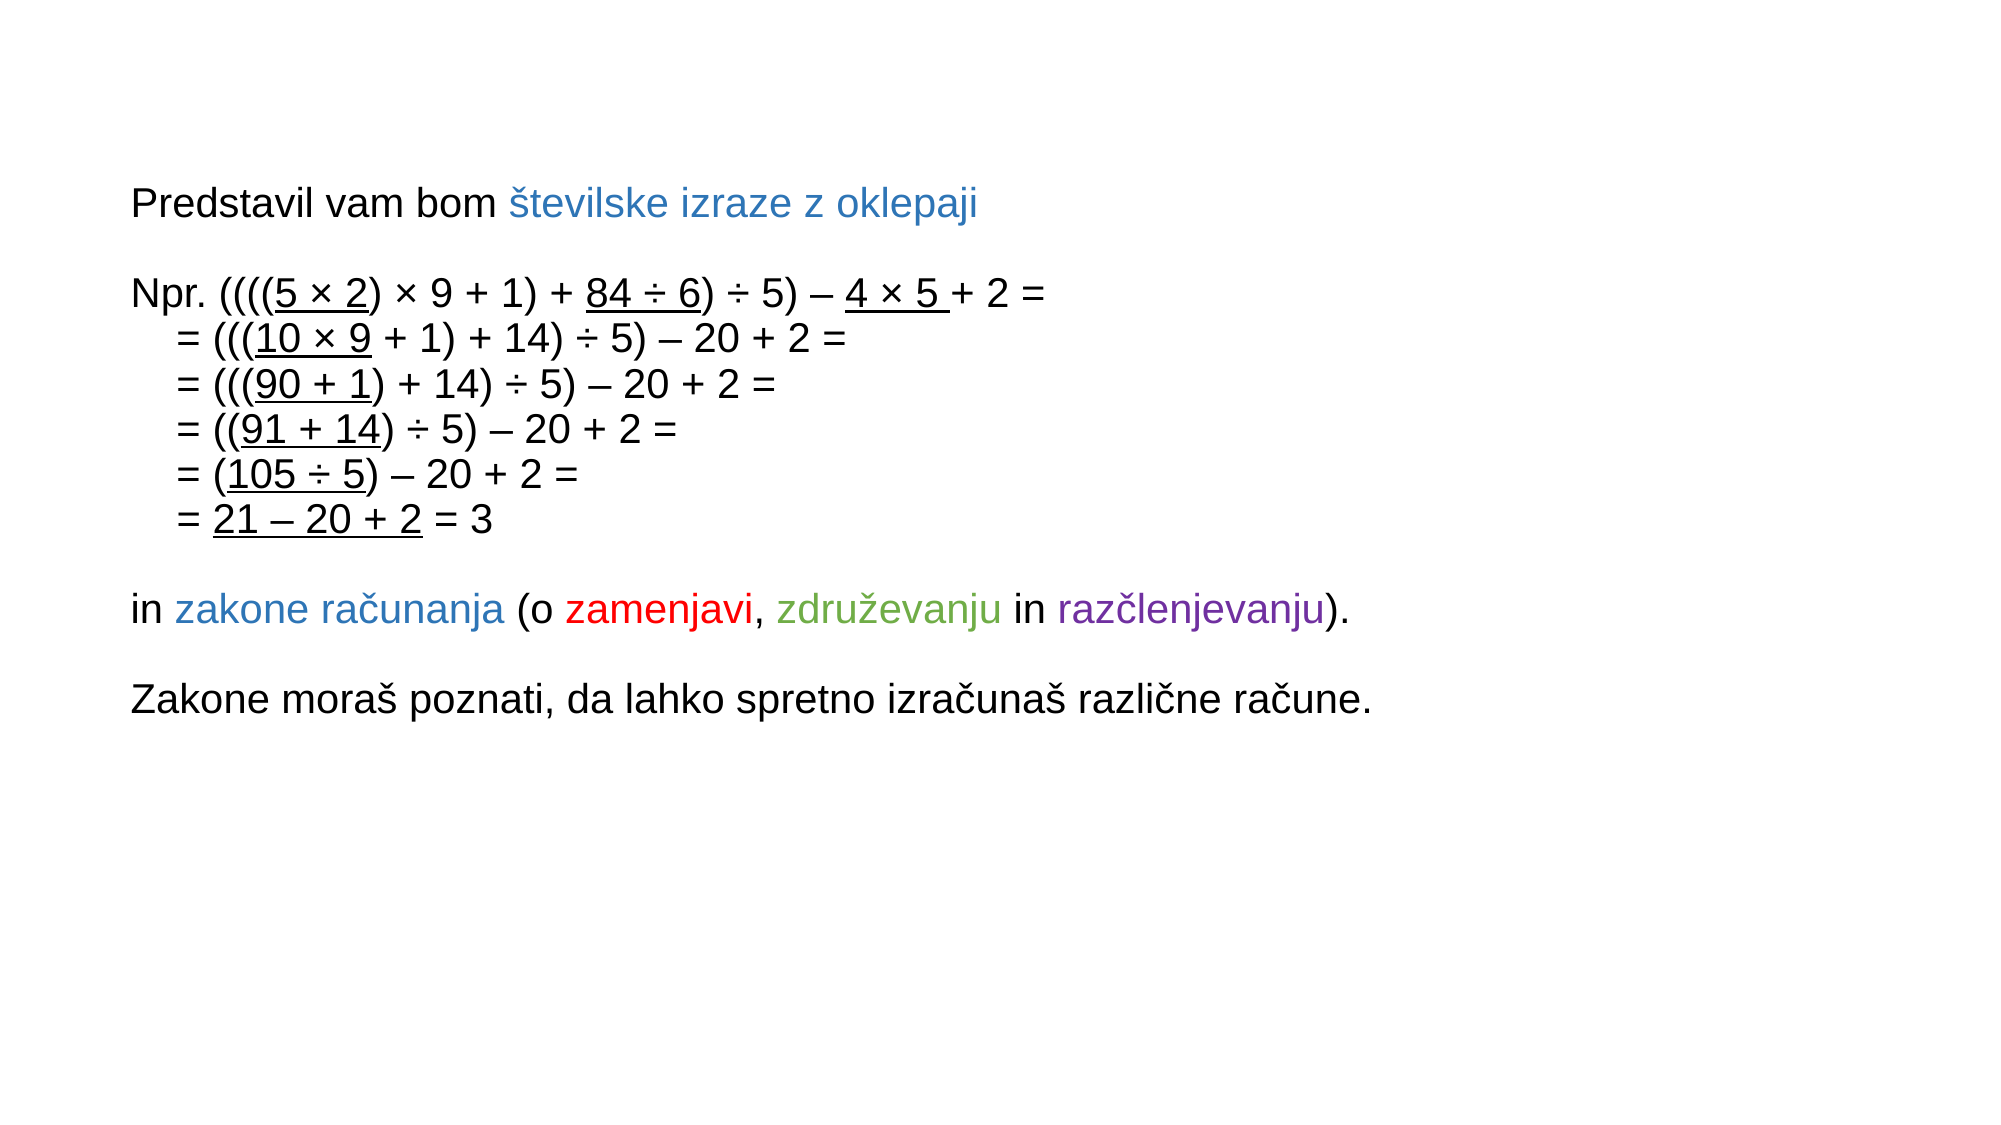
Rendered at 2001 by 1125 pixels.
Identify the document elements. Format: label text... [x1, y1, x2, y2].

title Predstavil vam bom številske izraze z oklepaji Npr. ((((5 × 2) × 9 + 1) + 84 ÷ 6) ÷ 5) – 4 × 5 + 2 = = (((10 × 9 + 1) + 14) ÷ 5) – 20 + 2 = = (((90 + 1) + 14) ÷ 5) – 20 + 2 = = ((91 + 14) ÷ 5) – 20 + 2 = = (105 ÷ 5) – 20 + 2 = = 21 – 20 + 2 = 3 in zakone računanja (o zamenjavi, združevanju in razčlenjevanju). Zakone moraš poznati, da lahko spretno izračunaš različne račune. [115, 155, 1660, 730]
